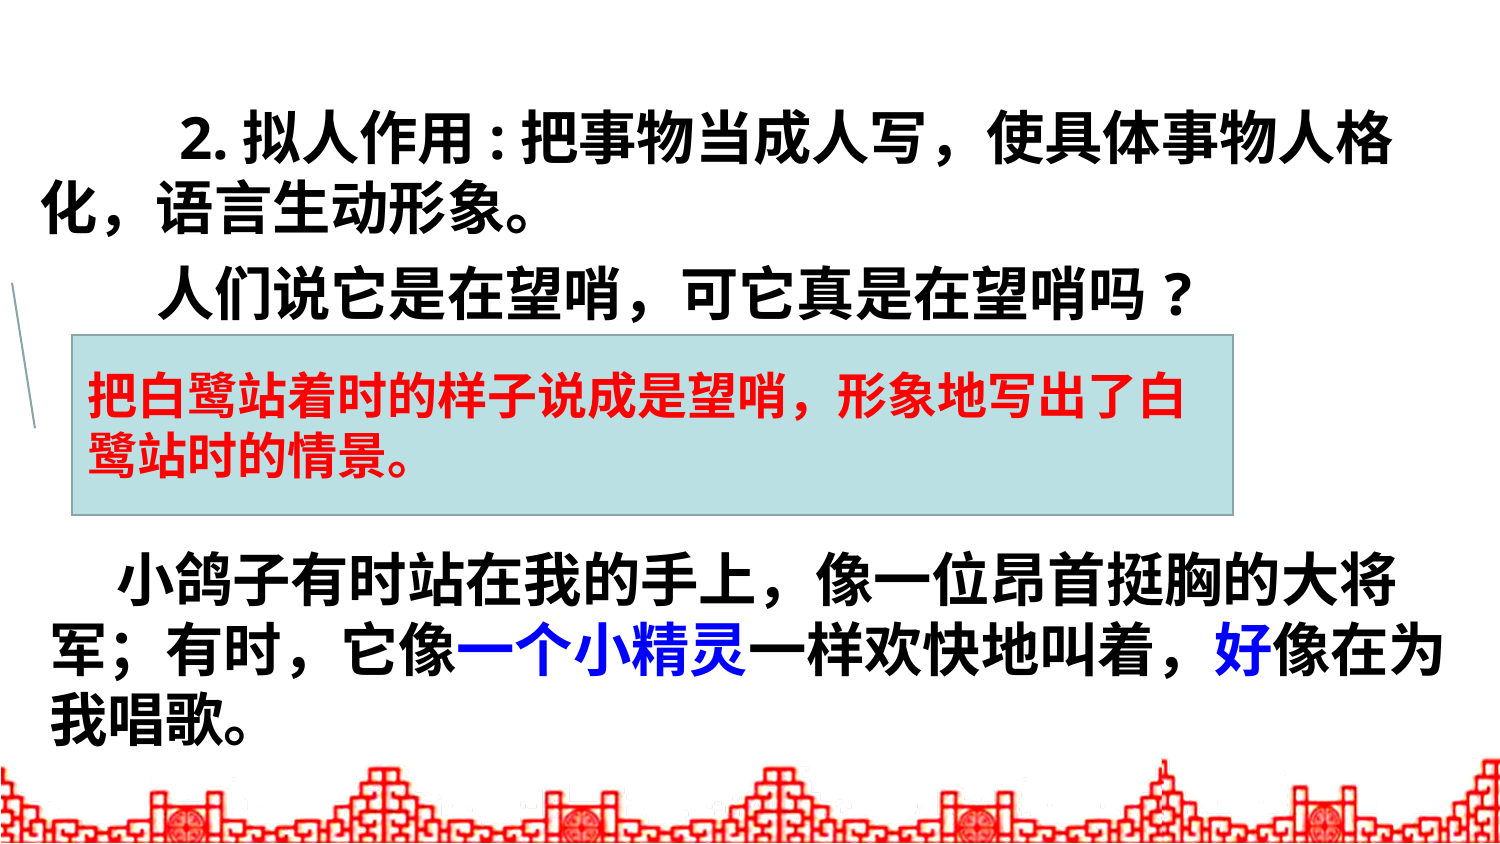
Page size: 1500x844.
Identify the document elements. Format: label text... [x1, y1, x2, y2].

text_box 人们说它是在望哨，可它真是在望哨吗? [141, 249, 1234, 334]
text_box 把白鹭站着时的样子说成是望哨，形象地写出了白鹭站时的情景。 [11, 282, 36, 429]
text_box 小鸽子有时站在我的手上，像一位昂首挺胸的大将军；有时，它像一个小精灵一样欢快地叫着，好像在为我唱歌。 [34, 535, 1466, 761]
text_box 2.拟人作用:把事物当成人写，使具体事物人格化，语言生动形象。 [24, 93, 1476, 249]
text_box 把白鹭站着时的样子说成是望哨，形象地写出了白鹭站时的情景。 [71, 334, 1234, 516]
